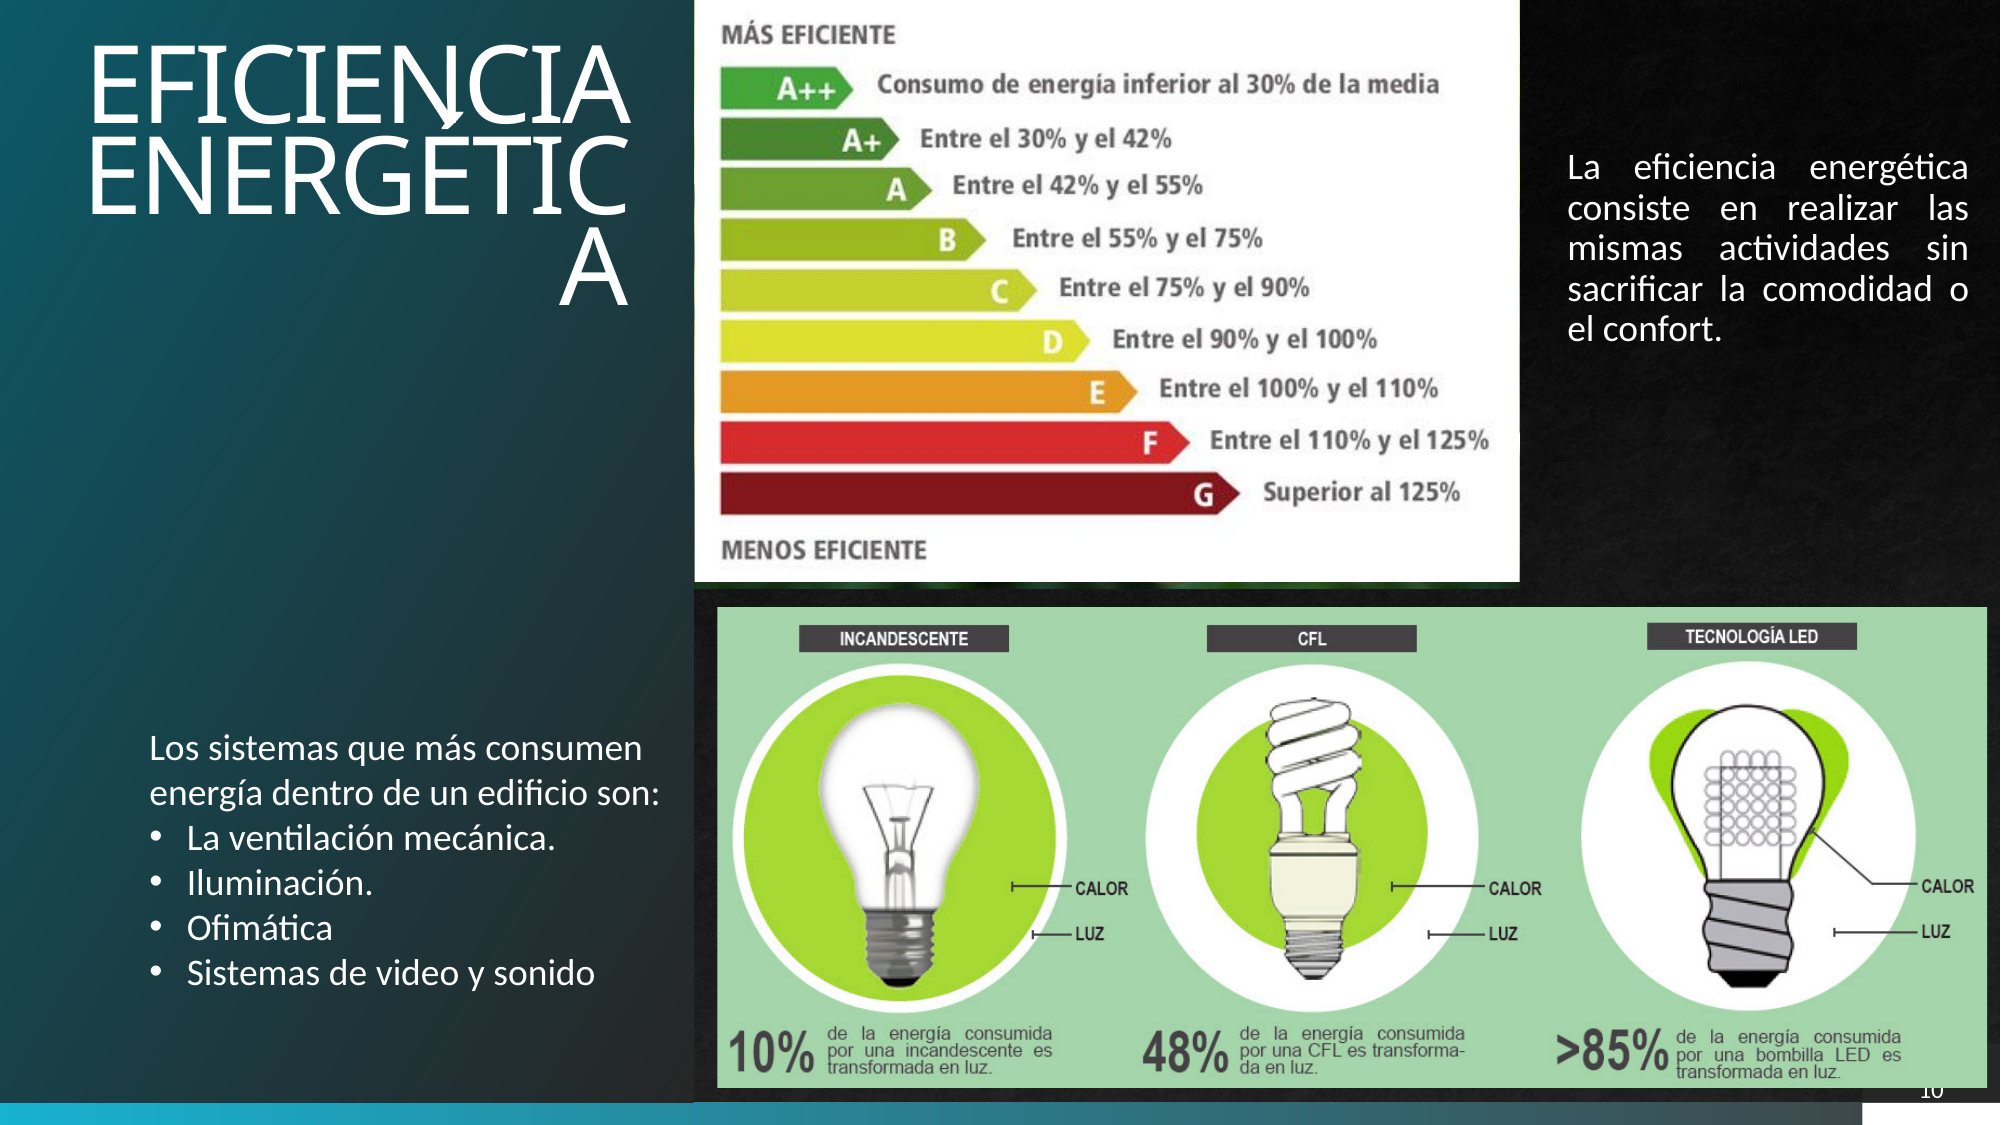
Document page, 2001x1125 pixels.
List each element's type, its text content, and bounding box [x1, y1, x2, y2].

picture [694, 0, 2000, 1103]
slide_number PÁGINA 10 [1862, 1043, 2000, 1103]
title EFICIENCIA ENERGÉTICA [0, 0, 694, 1103]
list Los sistemas que más consumen energía dentro de un edificio son: La ventilación mecánica. Iluminación. Ofimática Sistemas de video y sonido [131, 628, 695, 1088]
text_box La eficiencia energética consiste en realizar las mismas actividades sin sacrificar la comodidad o el confort. [1549, 61, 1988, 498]
